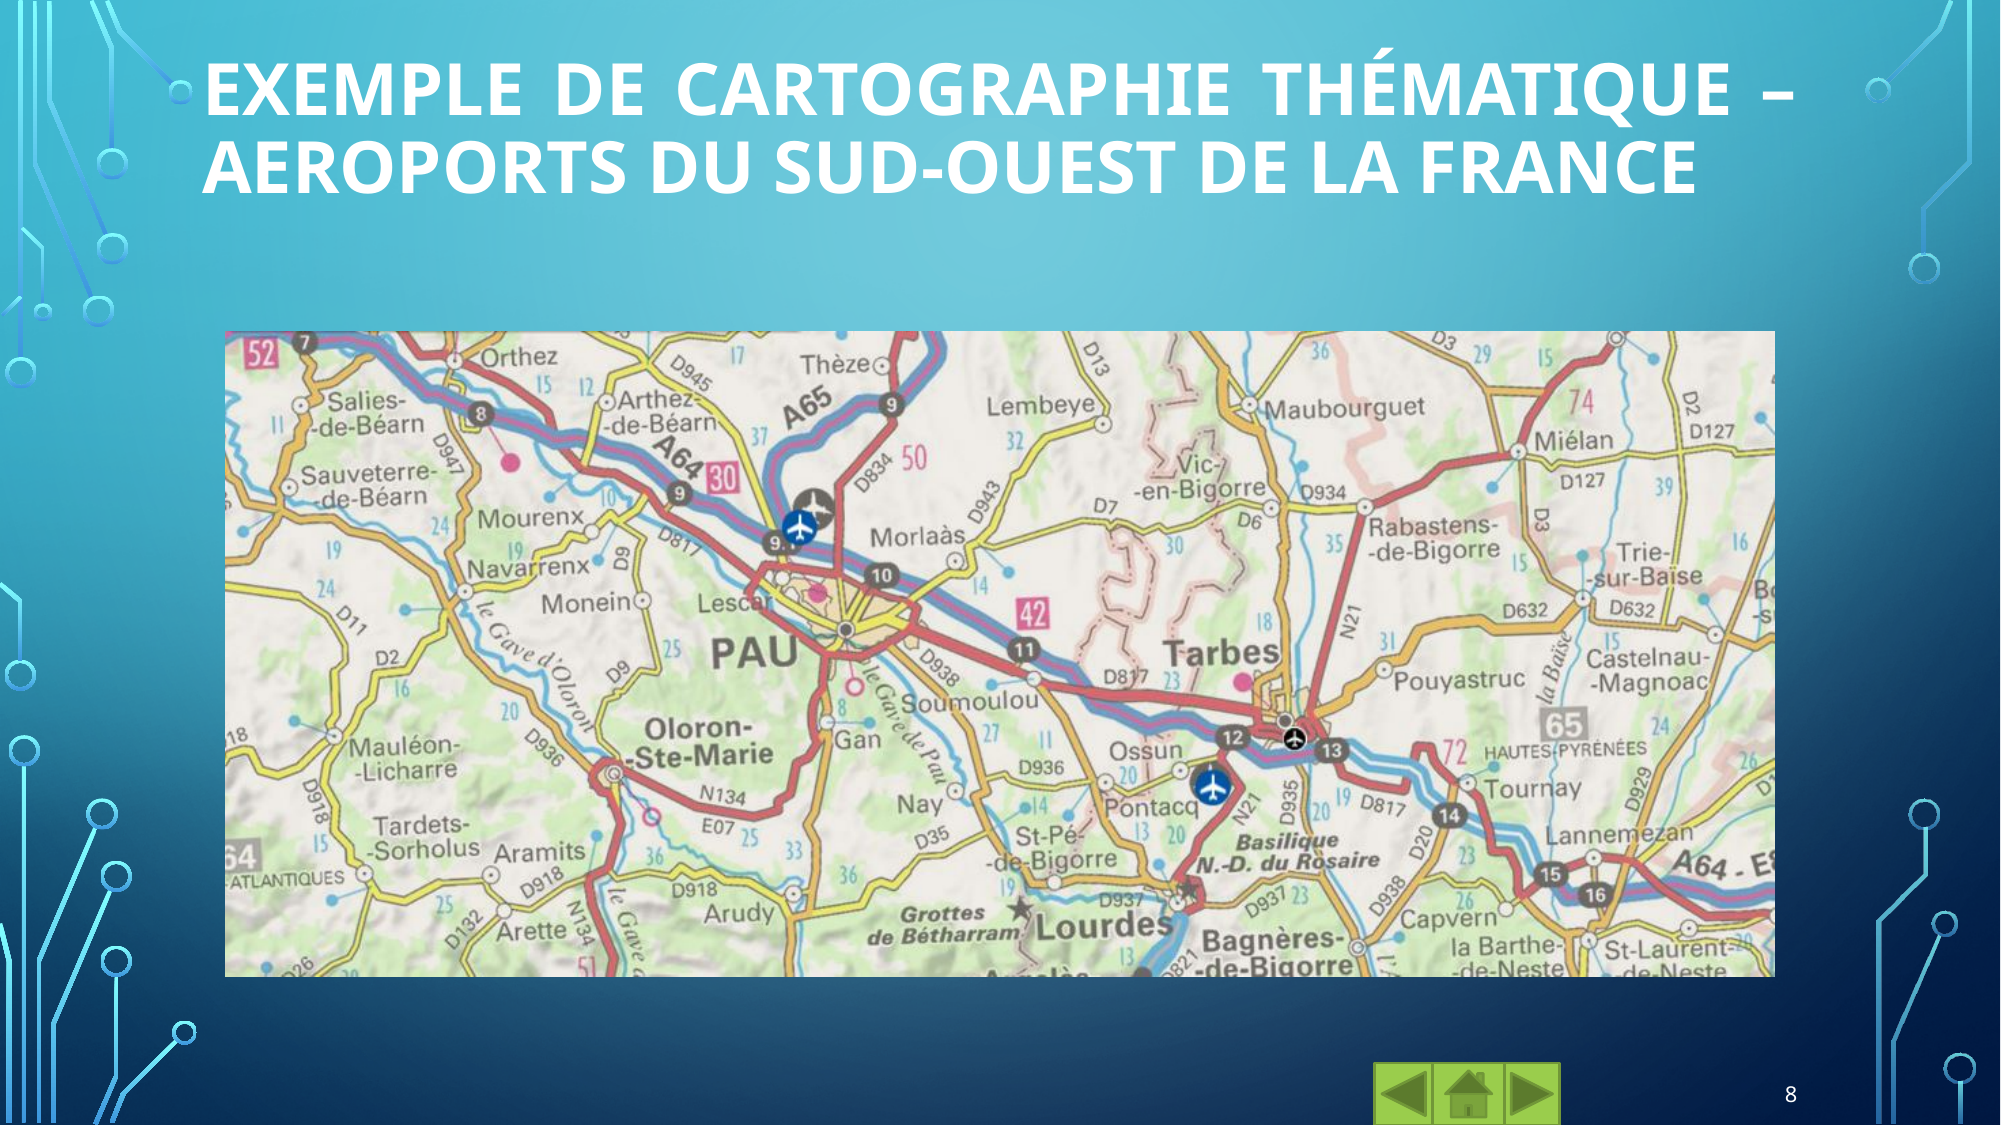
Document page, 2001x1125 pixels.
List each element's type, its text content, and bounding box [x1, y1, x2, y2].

text_box [1373, 1062, 1434, 1125]
text_box [1434, 1062, 1503, 1125]
slide_number 8 [1685, 1065, 1813, 1125]
title EXEMPLE de cartographie Thématique – AEROPORTS DU Sud-Ouest de la FRANCE [187, 9, 1813, 253]
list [224, 330, 1775, 977]
text_box [1503, 1062, 1561, 1125]
